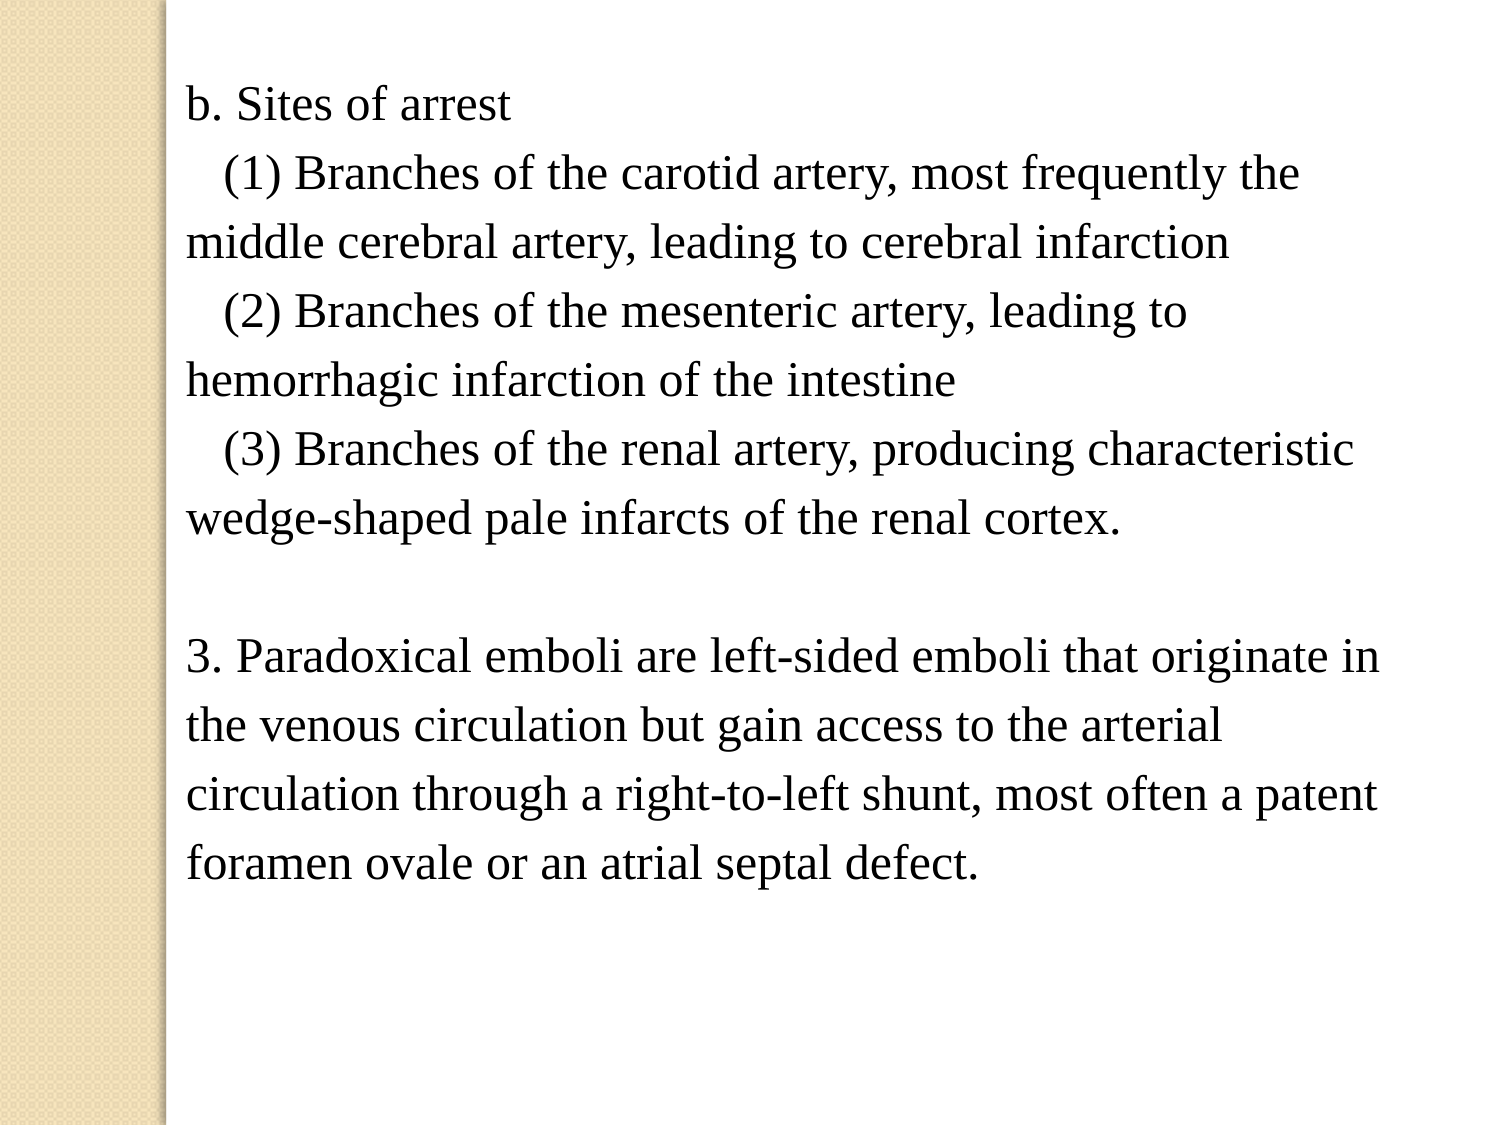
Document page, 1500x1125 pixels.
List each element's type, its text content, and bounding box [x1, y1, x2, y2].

text_box b. Sites of arrest (1) Branches of the carotid artery, most frequently the middle cerebral artery, leading to cerebral infarction (2) Branches of the mesenteric artery, leading to hemorrhagic infarction of the intestine (3) Branches of the renal artery, producing characteristic wedge-shaped pale infarcts of the renal cortex. 3. Paradoxical emboli are left-sided emboli that originate in the venous circulation but gain access to the arterial circulation through a right-to-left shunt, most often a patent foramen ovale or an atrial septal defect. [171, 54, 1447, 949]
